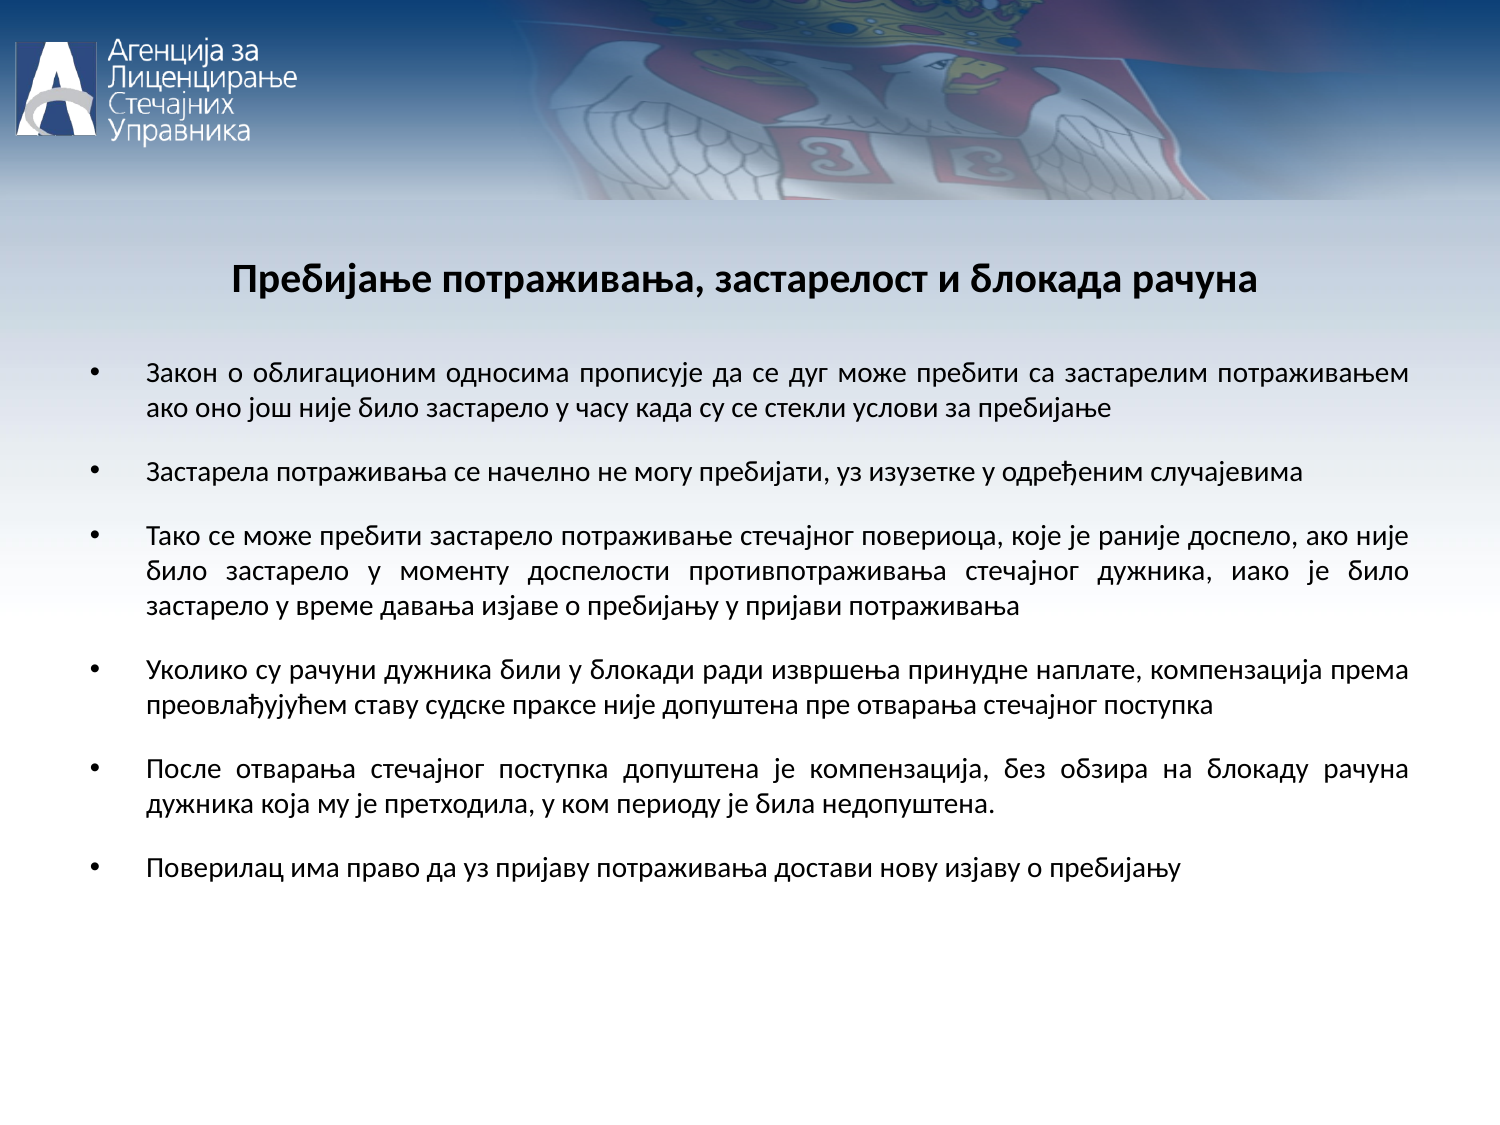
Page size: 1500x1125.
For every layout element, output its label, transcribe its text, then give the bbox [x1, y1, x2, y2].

picture [0, 0, 1500, 1113]
list Пребијање потраживања, застарелост и блокада рачуна Закон о облигационим односима прописује да се дуг може пребити са застарелим потраживањем ако оно још није било застарело у часу када су се стекли услови за пребијање Застарела потраживања се начелно не могу пребијати, уз изузетке у одређеним случајевима Тако се може пребити застарело потраживање стечајног повериоца, које је раније доспело, ако није било застарело у моменту доспелости противпотраживања стечајног дужника, иако је било застарело у време давања изјаве о пребијању у пријави потраживања Уколико су рачуни дужника били у блокади ради извршења принудне наплате, компензација према преовлађујућем ставу судске праксе није допуштена пре отварања стечајног поступка После отварања стечајног поступка допуштена је компензација, без обзира на блокаду рачуна дужника која му је претходила, у ком периоду је била недопуштена. Поверилац има право да уз пријаву потраживања достави нову изјаву о пребијању [75, 243, 1425, 1005]
